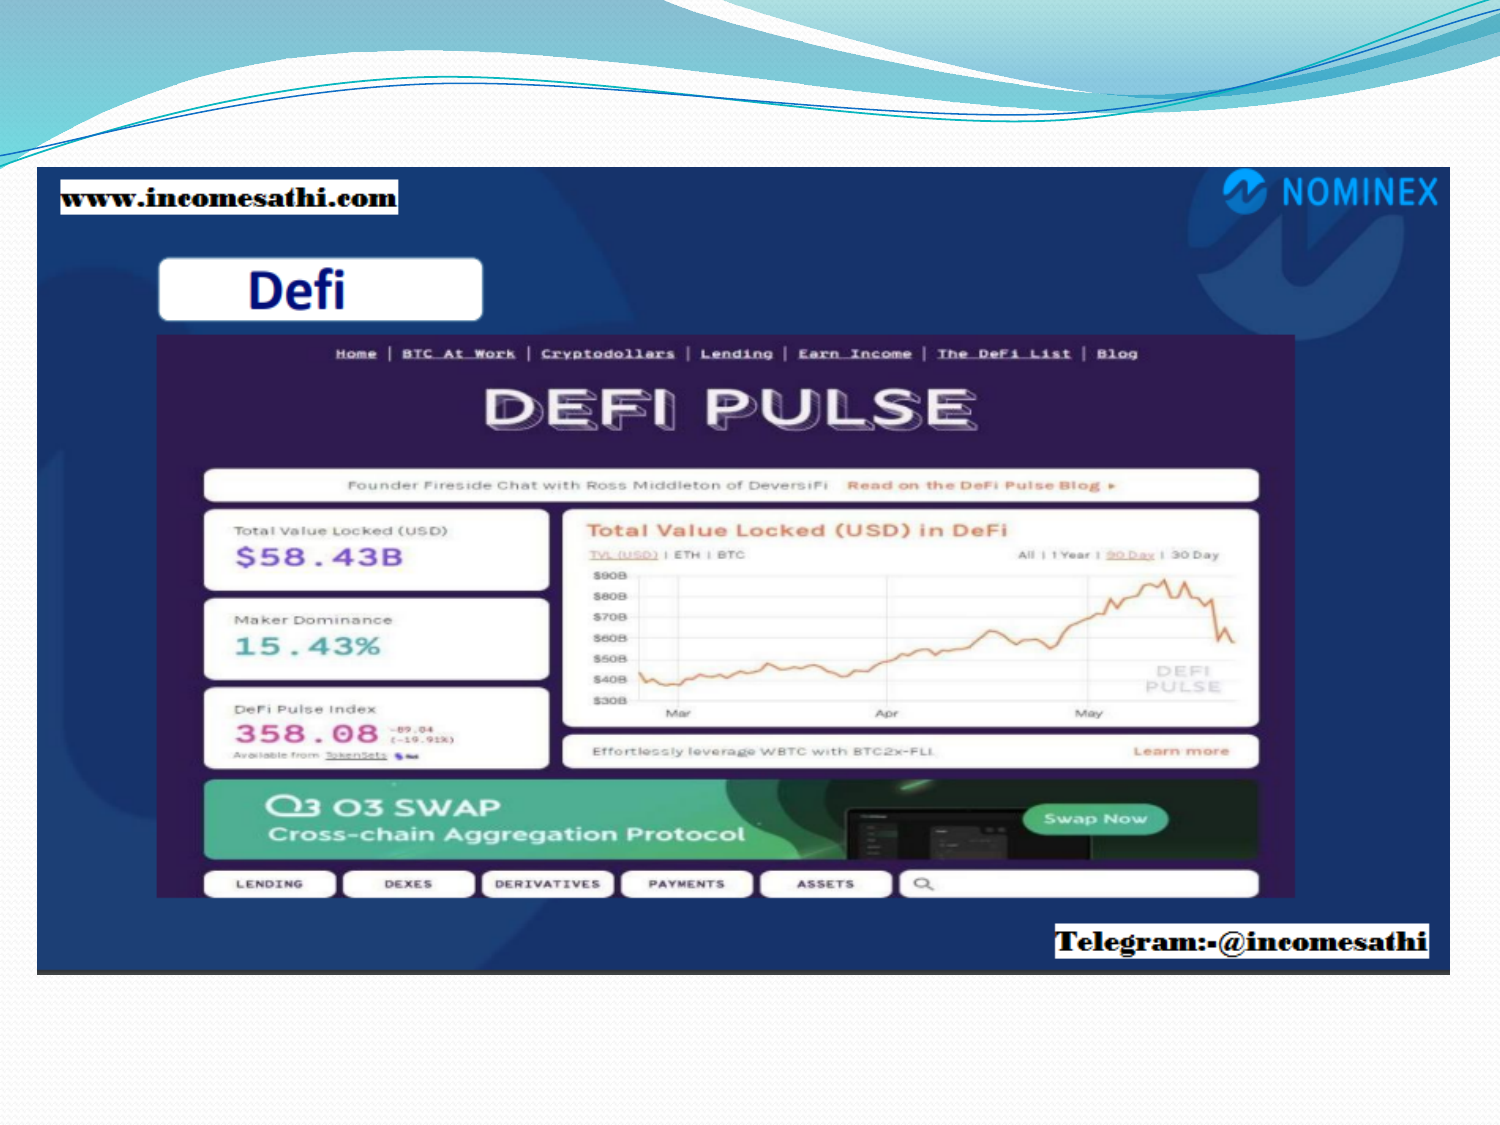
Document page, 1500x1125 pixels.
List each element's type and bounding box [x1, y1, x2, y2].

picture [37, 167, 1450, 976]
